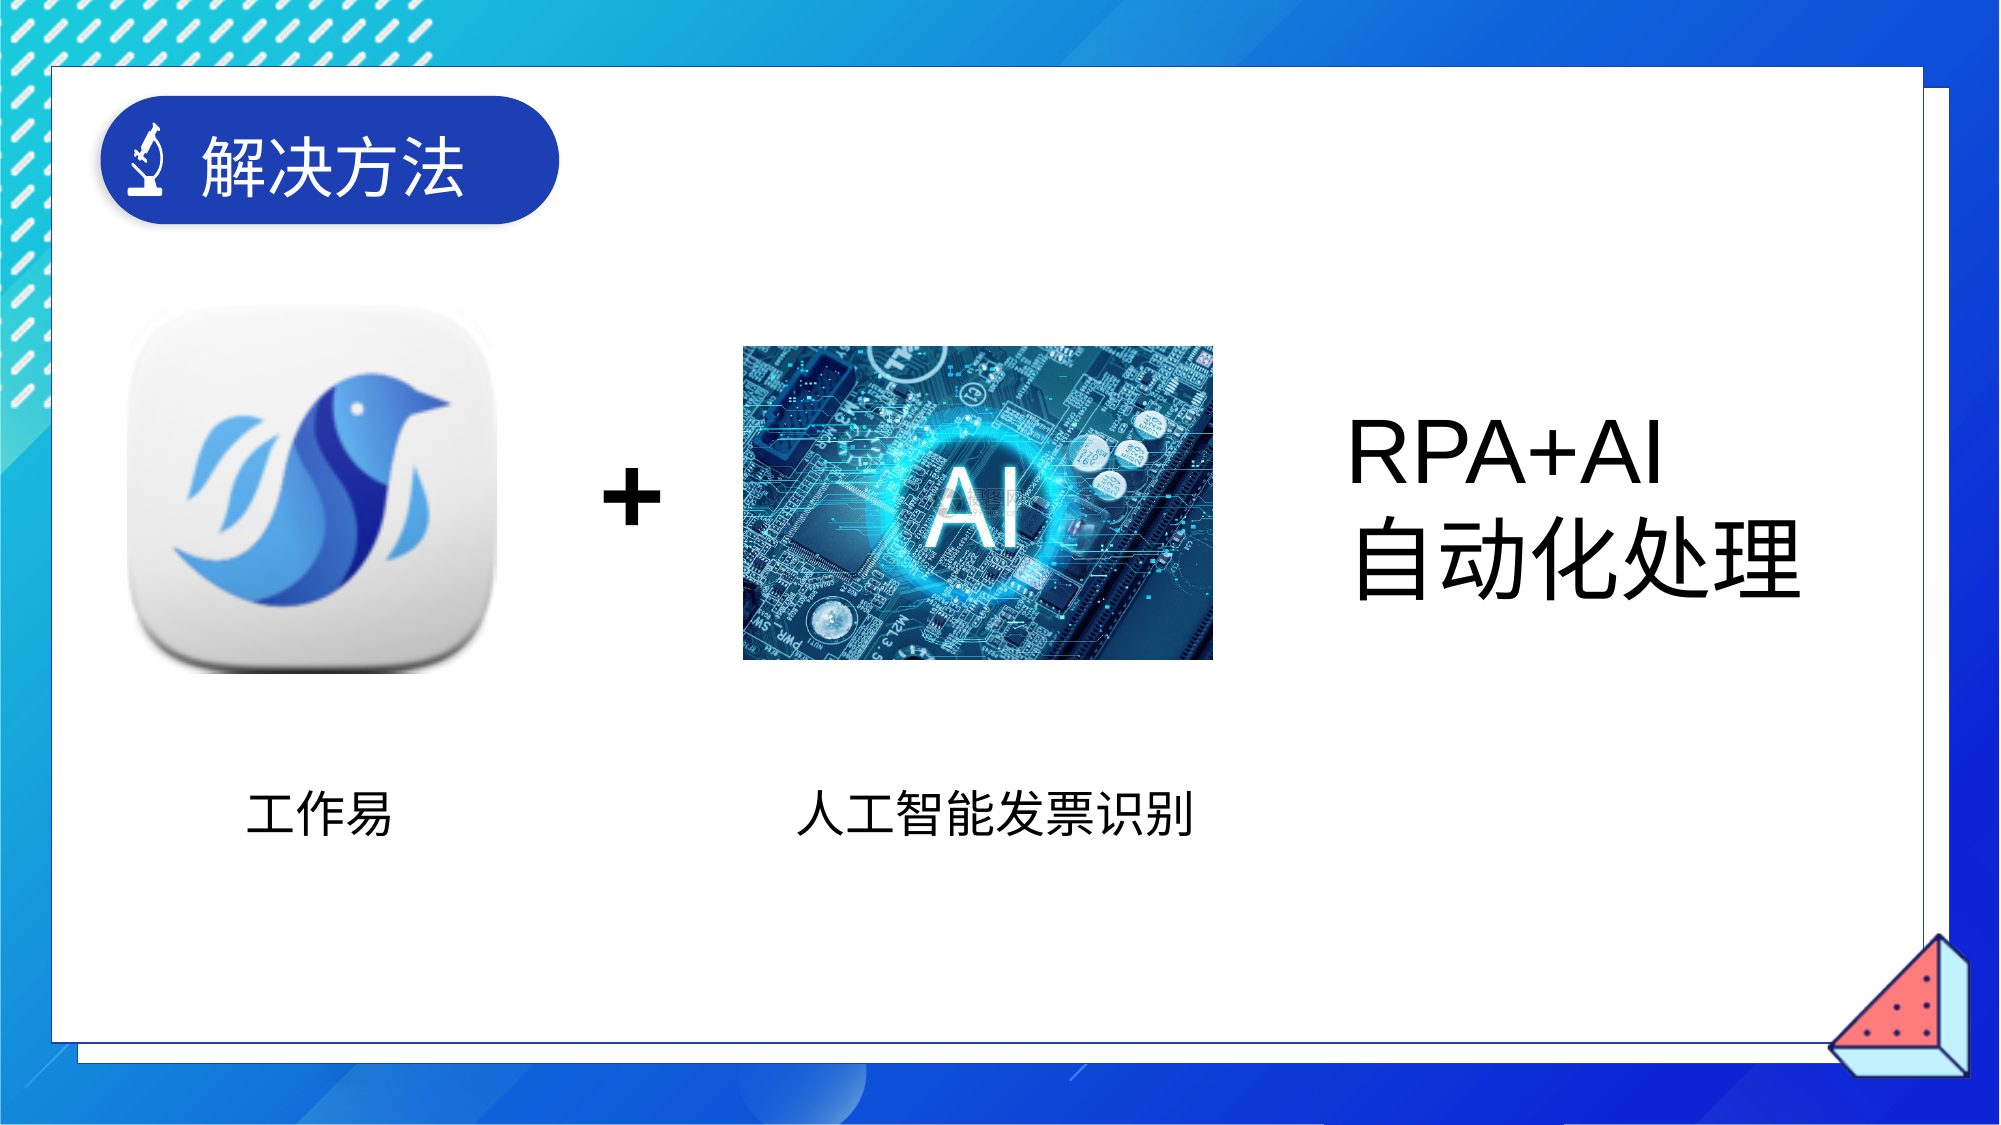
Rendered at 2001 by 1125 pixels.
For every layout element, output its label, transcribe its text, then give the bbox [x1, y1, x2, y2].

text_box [100, 95, 560, 225]
picture [743, 346, 1213, 660]
text_box RPA+AI 自动化处理 [1330, 384, 1916, 619]
picture [0, 0, 2000, 1125]
picture [127, 304, 497, 674]
text_box 工作易 [230, 774, 529, 850]
text_box 人工智能发票识别 [780, 774, 1220, 850]
picture [1828, 934, 1970, 1078]
text_box + [584, 414, 681, 565]
